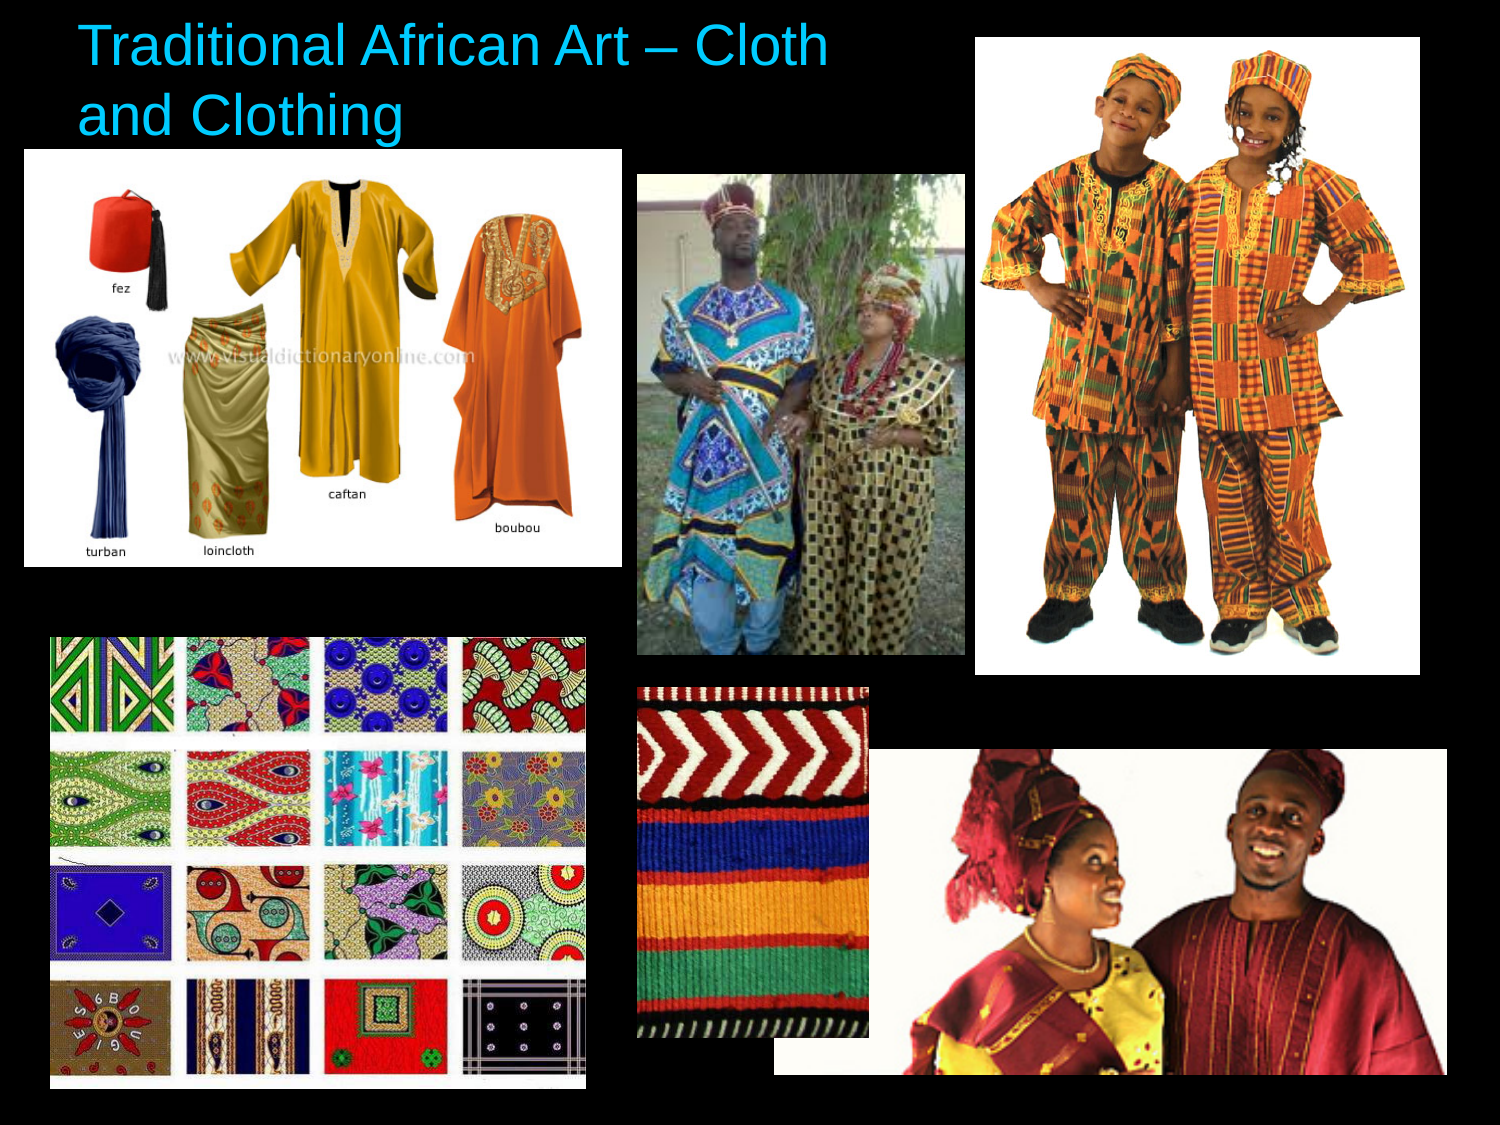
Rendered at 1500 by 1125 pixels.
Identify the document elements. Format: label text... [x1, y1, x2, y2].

picture [24, 149, 623, 567]
picture [49, 637, 587, 1089]
picture [974, 37, 1420, 676]
picture [637, 174, 965, 656]
text_box Traditional African Art – Cloth and Clothing [62, 0, 875, 155]
picture [637, 687, 1448, 1076]
